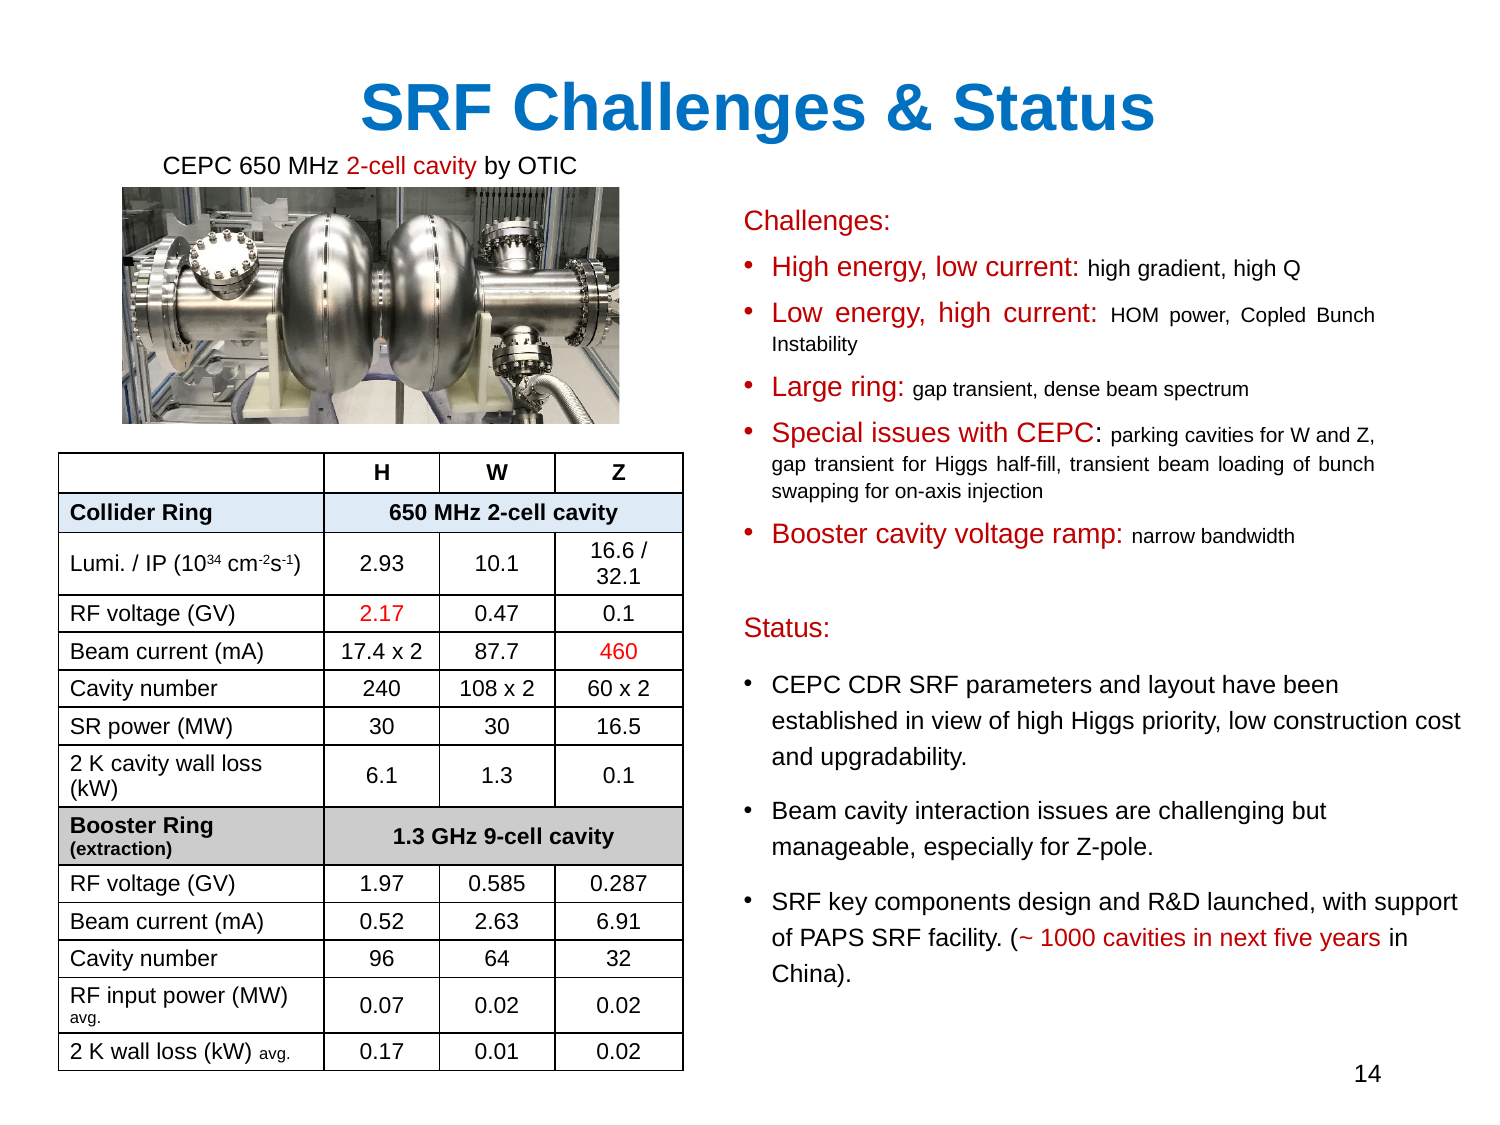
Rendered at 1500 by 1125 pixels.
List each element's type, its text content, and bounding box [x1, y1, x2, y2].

table_cell 2.63 [440, 903, 554, 939]
table_header H [325, 454, 439, 492]
table_cell 0.02 [556, 1034, 682, 1070]
table_cell Lumi. / IP (1034 cm-2s-1) [59, 533, 323, 594]
table_cell 1.97 [325, 866, 439, 902]
table_cell 0.02 [556, 978, 682, 1032]
table_cell 0.01 [440, 1034, 554, 1070]
table_cell 30 [325, 708, 439, 744]
table_cell 87.7 [440, 633, 554, 669]
table_cell 0.585 [440, 866, 554, 902]
table_cell 2 K cavity wall loss (kW) [59, 746, 323, 806]
table_cell RF input power (MW) avg. [59, 978, 323, 1032]
table_cell 0.47 [440, 596, 554, 631]
table_cell RF voltage (GV) [59, 866, 323, 902]
table_cell Beam current (mA) [59, 633, 323, 669]
table_cell 30 [440, 708, 554, 744]
table_cell 0.07 [325, 978, 439, 1032]
table_cell Collider Ring [59, 494, 323, 532]
slide_number 14 [1059, 1042, 1397, 1103]
table_cell 0.1 [556, 746, 682, 806]
table_cell 0.52 [325, 903, 439, 939]
table_header W [440, 454, 554, 492]
table_cell 16.5 [556, 708, 682, 744]
table_cell 0.1 [556, 596, 682, 631]
table_cell 2 K wall loss (kW) avg. [59, 1034, 323, 1070]
table_header Z [556, 454, 682, 492]
picture [121, 187, 620, 425]
table_cell 16.6 / 32.1 [556, 533, 682, 594]
table_cell Booster Ring (extraction) [59, 808, 323, 864]
table_cell 2.93 [325, 533, 439, 594]
table_cell Beam current (mA) [59, 903, 323, 939]
table_cell 1.3 [440, 746, 554, 806]
table_cell 108 x 2 [440, 671, 554, 706]
table_cell 64 [440, 941, 554, 977]
table_cell Cavity number [59, 671, 323, 706]
table_cell 32 [556, 941, 682, 977]
table_cell 96 [325, 941, 439, 977]
table_cell 460 [556, 633, 682, 669]
table_header [59, 454, 323, 492]
table_cell 60 x 2 [556, 671, 682, 706]
table_cell Cavity number [59, 941, 323, 977]
table_cell 2.17 [325, 596, 439, 631]
table_cell 6.91 [556, 903, 682, 939]
list Challenges: High energy, low current: high gradient, high Q Low energy, high current: HOM power, Copled Bunch Instability Large ring: gap transient, dense beam spectrum Special issues with CEPC: parking cavities for W and Z, gap transient for Higgs half-fill, transient beam loading of bunch swapping for on-axis injection Booster cavity voltage ramp: narrow bandwidth [728, 191, 1391, 595]
table_cell 6.1 [325, 746, 439, 806]
table_cell 240 [325, 671, 439, 706]
title SRF Challenges & Status [111, 0, 1406, 218]
table_cell 0.17 [325, 1034, 439, 1070]
table_cell 10.1 [440, 533, 554, 594]
text_box CEPC 650 MHz 2-cell cavity by OTIC [147, 142, 620, 187]
table_cell 1.3 GHz 9-cell cavity [325, 808, 682, 864]
table_cell 0.287 [556, 866, 682, 902]
table_cell SR power (MW) [59, 708, 323, 744]
table_cell RF voltage (GV) [59, 596, 323, 631]
table_cell 17.4 x 2 [325, 633, 439, 669]
table_cell 650 MHz 2-cell cavity [325, 494, 682, 532]
table_cell 0.02 [440, 978, 554, 1032]
text_box Status: CEPC CDR SRF parameters and layout have been established in view of high Higgs priority, low construction cost and upgradability. Beam cavity interaction issues are challenging but manageable, especially for Z-pole. SRF key components design and R&D launched, with support of PAPS SRF facility. (~ 1000 cavities in next five years in China). [728, 595, 1479, 995]
